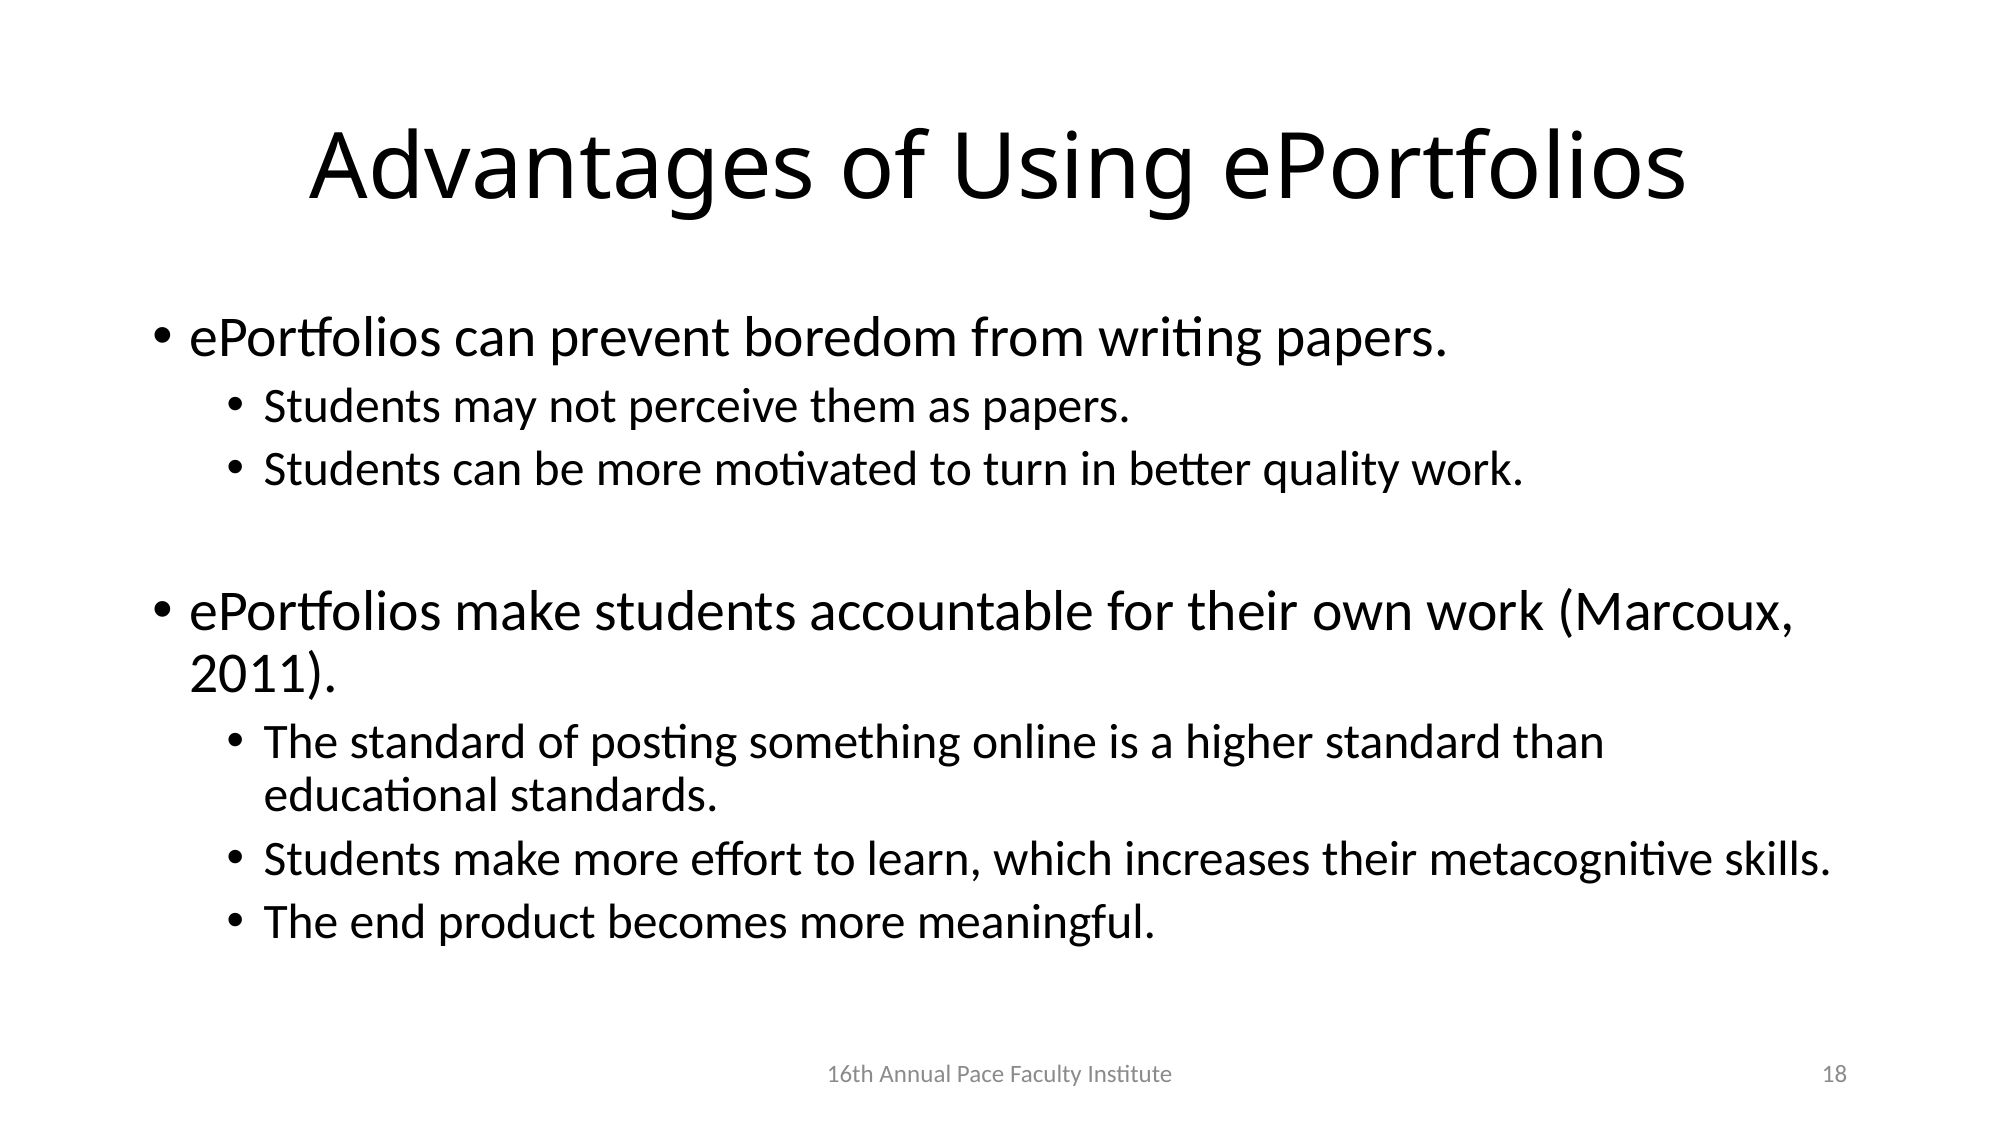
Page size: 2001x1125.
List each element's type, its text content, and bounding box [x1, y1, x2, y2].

list ePortfolios can prevent boredom from writing papers. Students may not perceive them as papers. Students can be more motivated to turn in better quality work. ePortfolios make students accountable for their own work (Marcoux, 2011). The standard of posting something online is a higher standard than educational standards. Students make more effort to learn, which increases their metacognitive skills. The end product becomes more meaningful. [137, 299, 1863, 1014]
slide_number 18 [1412, 1042, 1863, 1103]
title Advantages of Using ePortfolios [137, 59, 1863, 278]
footer 16th Annual Pace Faculty Institute [662, 1042, 1338, 1103]
